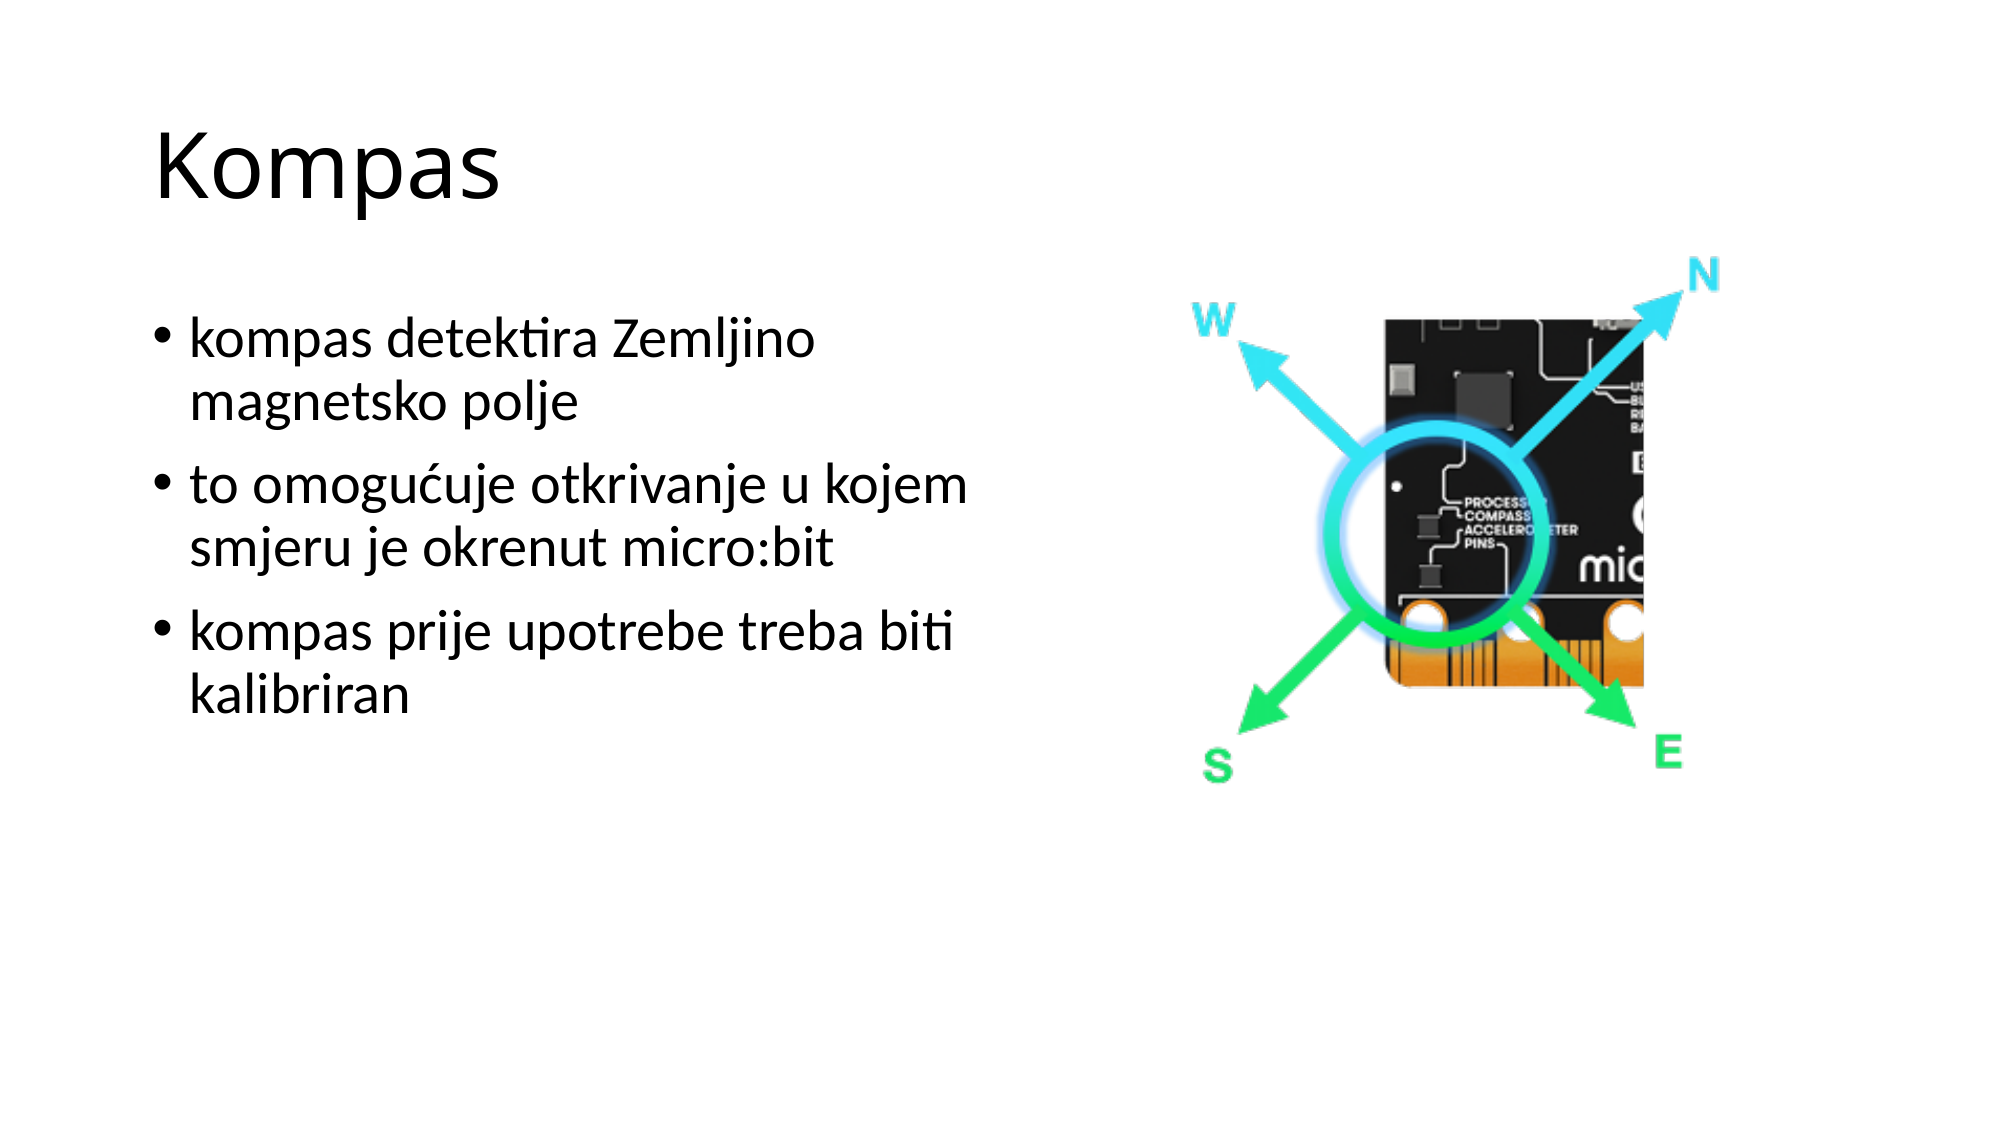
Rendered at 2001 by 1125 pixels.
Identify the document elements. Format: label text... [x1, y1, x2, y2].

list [1164, 230, 1751, 821]
title Kompas [137, 59, 1863, 278]
list kompas detektira Zemljino magnetsko polje to omogućuje otkrivanje u kojem smjeru je okrenut micro:bit kompas prije upotrebe treba biti kalibriran [137, 299, 988, 1014]
